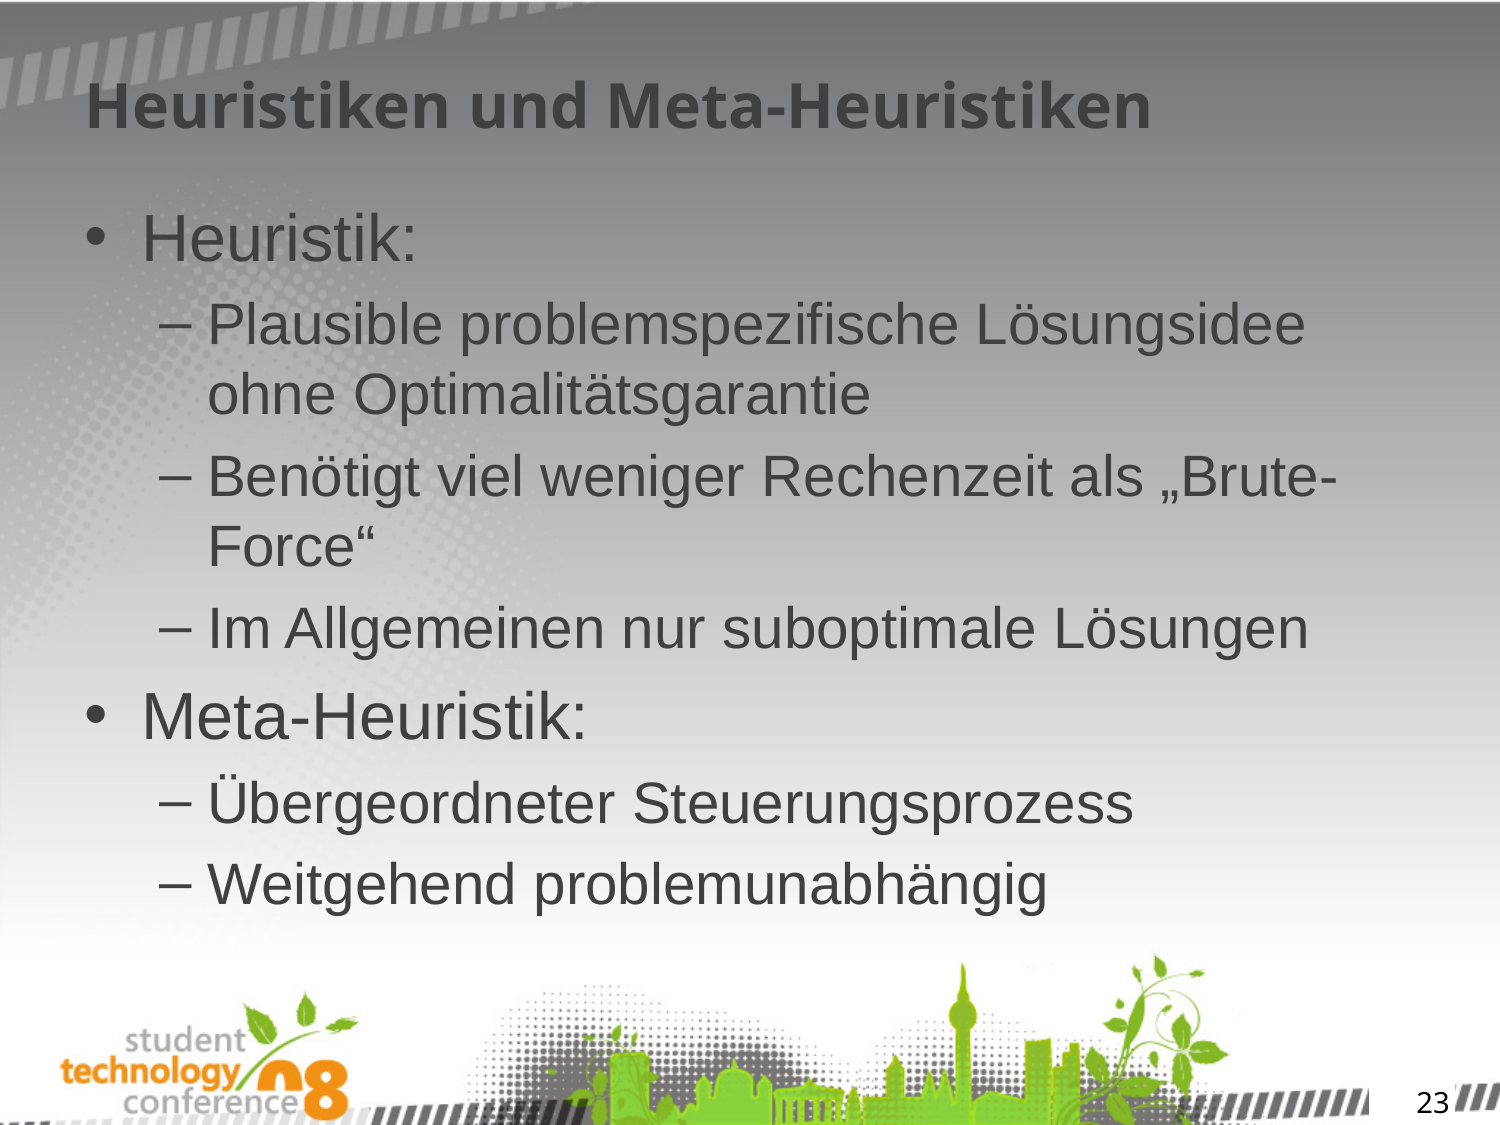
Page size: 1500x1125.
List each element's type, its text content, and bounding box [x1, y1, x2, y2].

list Heuristik: Plausible problemspezifische Lösungsidee ohne Optimalitätsgarantie Benötigt viel weniger Rechenzeit als „Brute-Force“ Im Allgemeinen nur suboptimale Lösungen Meta-Heuristik: Übergeordneter Steuerungsprozess Weitgehend problemunabhängig [70, 187, 1430, 961]
title Heuristiken und Meta-Heuristiken [70, 58, 1430, 164]
picture [0, 0, 1500, 1125]
